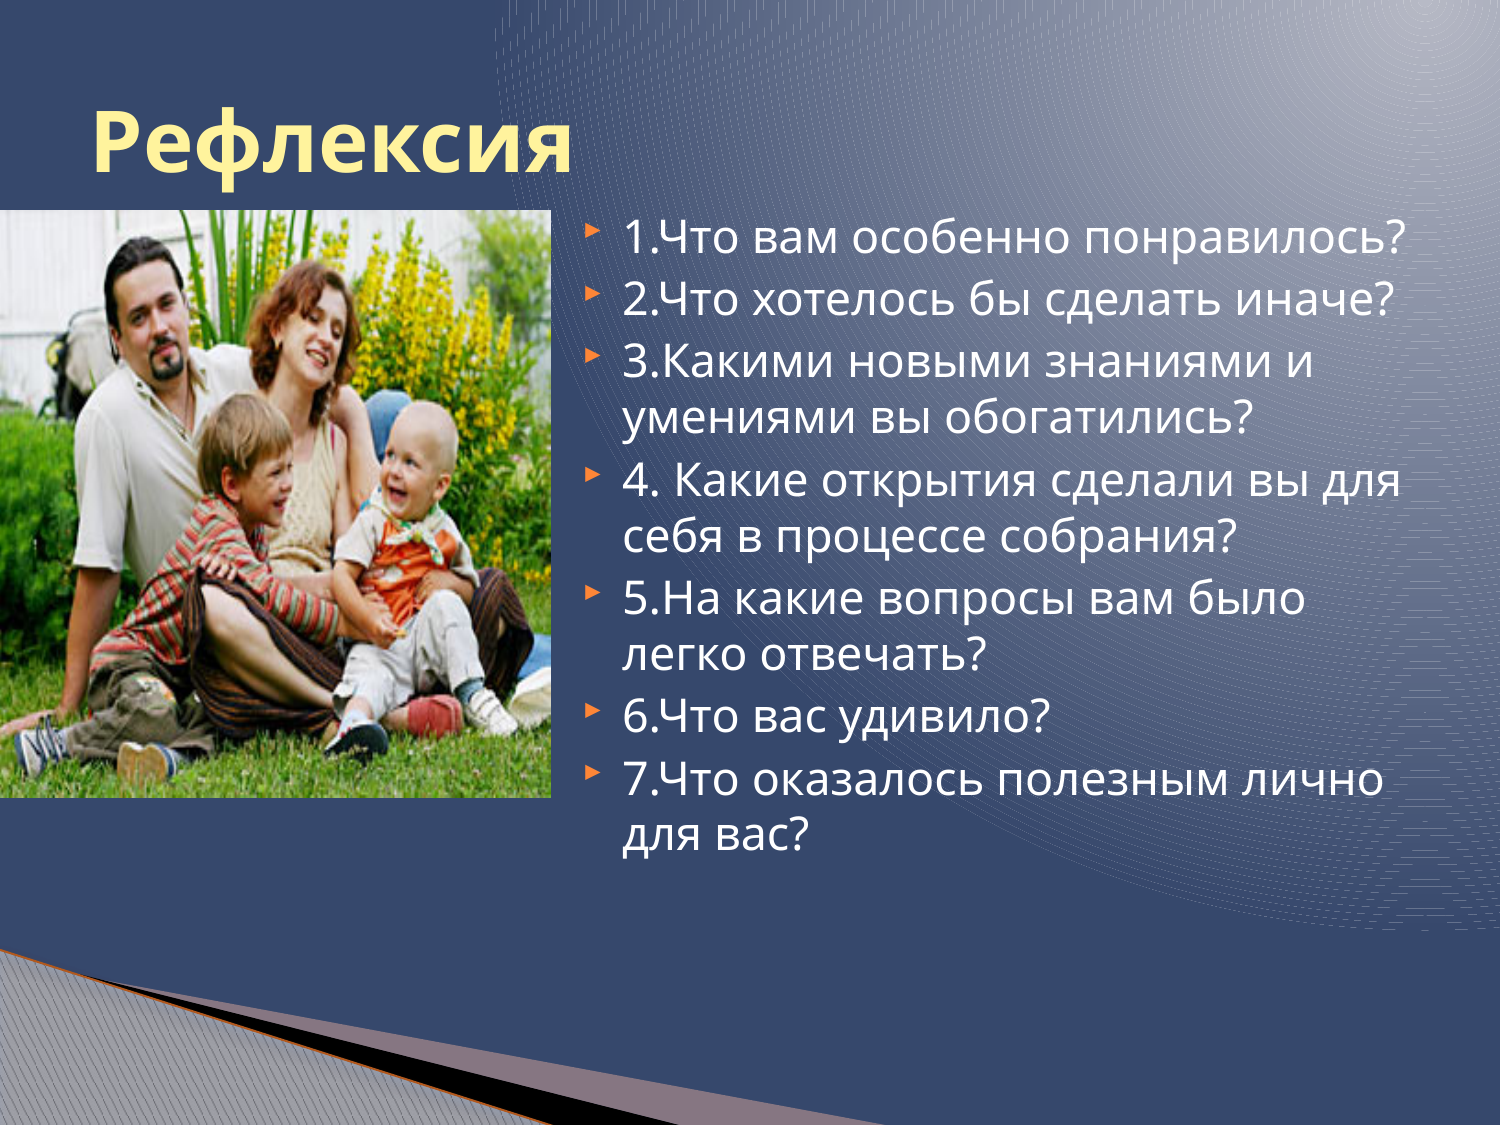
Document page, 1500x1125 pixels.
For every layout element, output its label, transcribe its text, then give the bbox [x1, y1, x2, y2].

title Рефлексия [75, 45, 1425, 210]
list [0, 210, 552, 799]
list 1.Что вам особенно понравилось? 2.Что хотелось бы сделать иначе? 3.Какими новыми знаниями и умениями вы обогатились? 4. Какие открытия сделали вы для себя в процессе собрания? 5.На какие вопросы вам было легко отвечать? 6.Что вас удивило? 7.Что оказалось полезным лично для вас? [550, 199, 1425, 986]
